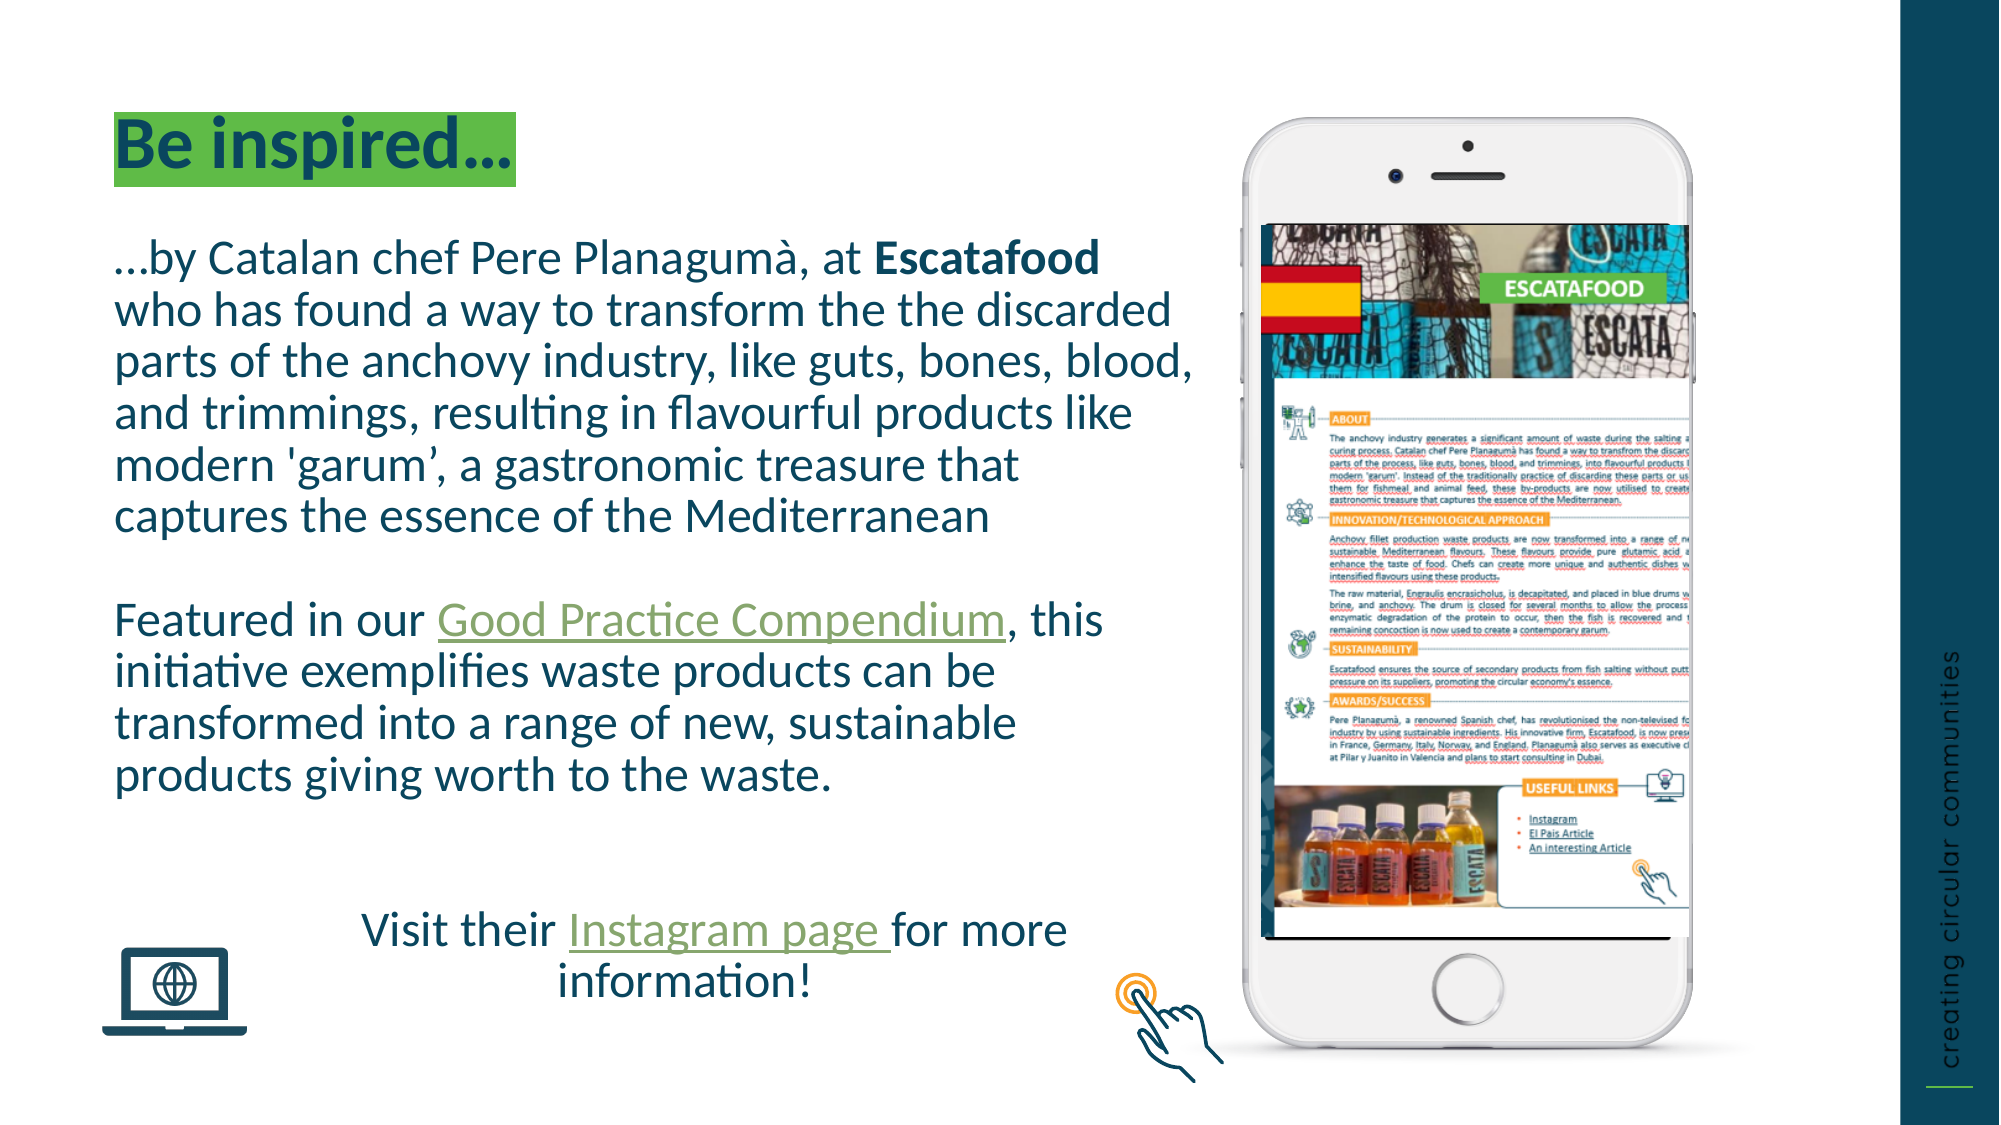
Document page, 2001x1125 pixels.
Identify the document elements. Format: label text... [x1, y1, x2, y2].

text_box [1135, 960, 1202, 1089]
picture [99, 916, 250, 1067]
list …by Catalan chef Pere Planagumà, at Escatafood who has found a way to transform the the discarded parts of the anchovy industry, like guts, bones, blood, and trimmings, resulting in flavourful products like modern 'garum’, a gastronomic treasure that captures the essence of the Mediterranean Featured in our Good Practice Compendium, this initiative exemplifies waste products can be transformed into a range of new, sustainable products giving worth to the waste. Visit their Instagram page for more information! [99, 225, 1213, 1029]
picture [1135, 58, 1807, 1109]
list Be inspired… [99, 96, 1065, 188]
